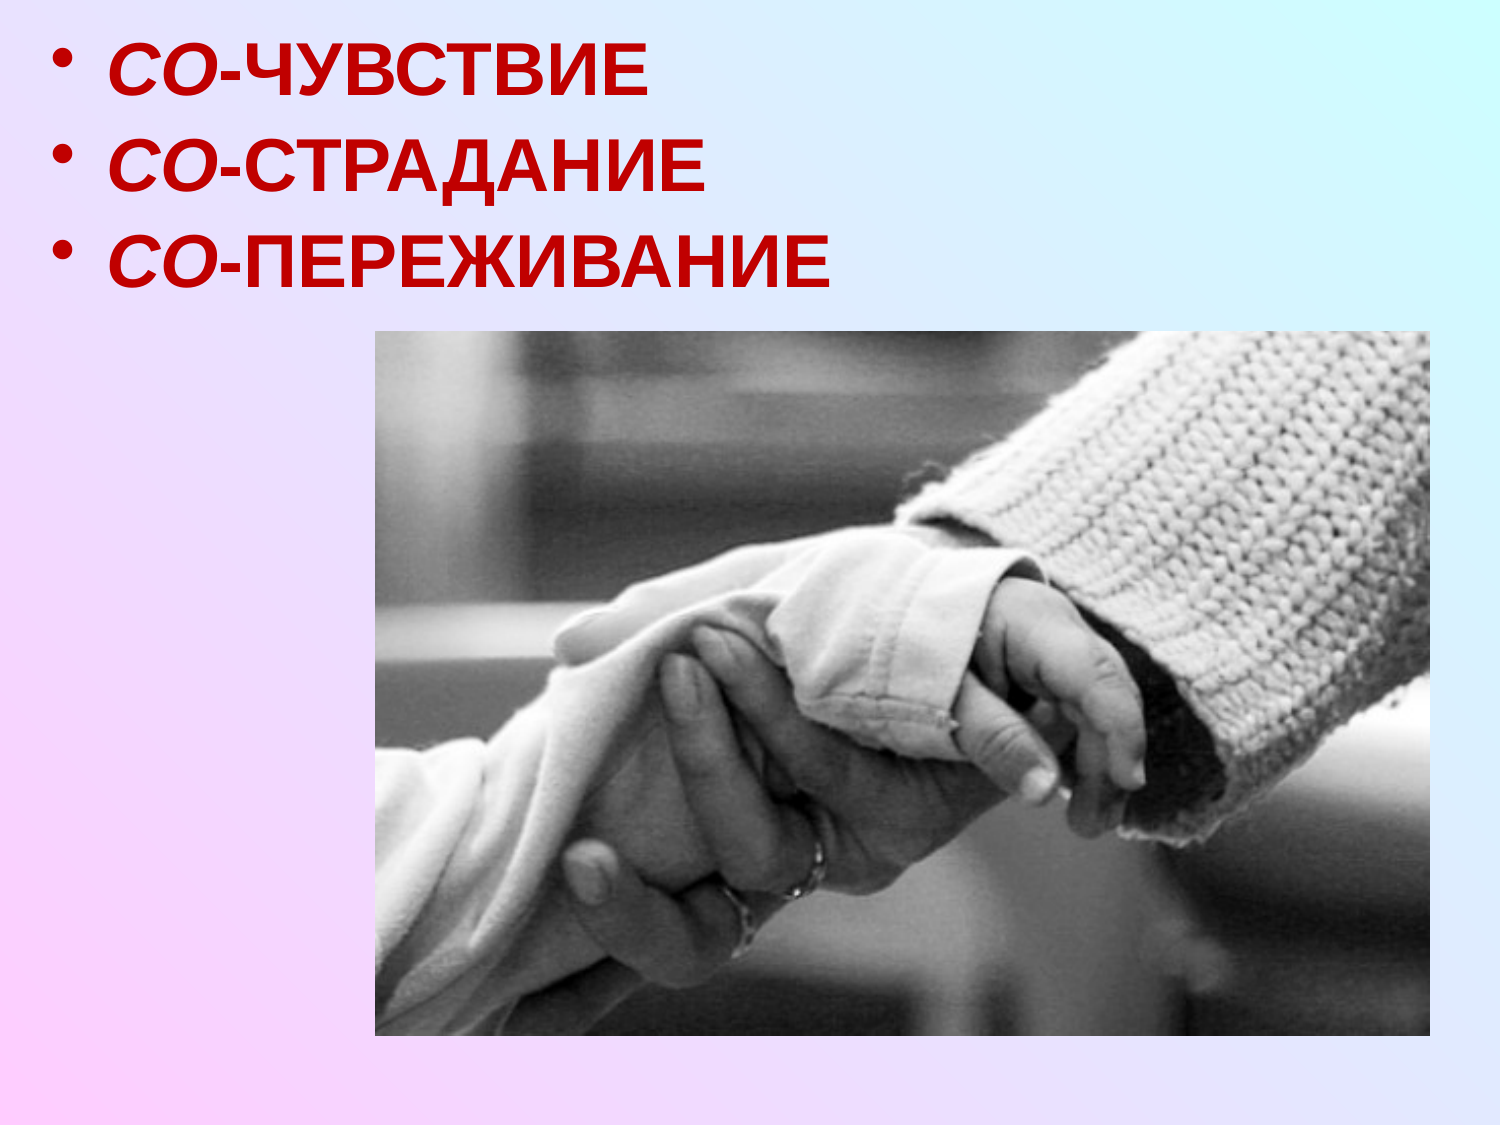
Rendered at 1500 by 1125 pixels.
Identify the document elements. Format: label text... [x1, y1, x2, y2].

picture [374, 331, 1430, 1036]
list СО-ЧУВСТВИЕ СО-СТРАДАНИЕ СО-ПЕРЕЖИВАНИЕ [34, 23, 1442, 411]
